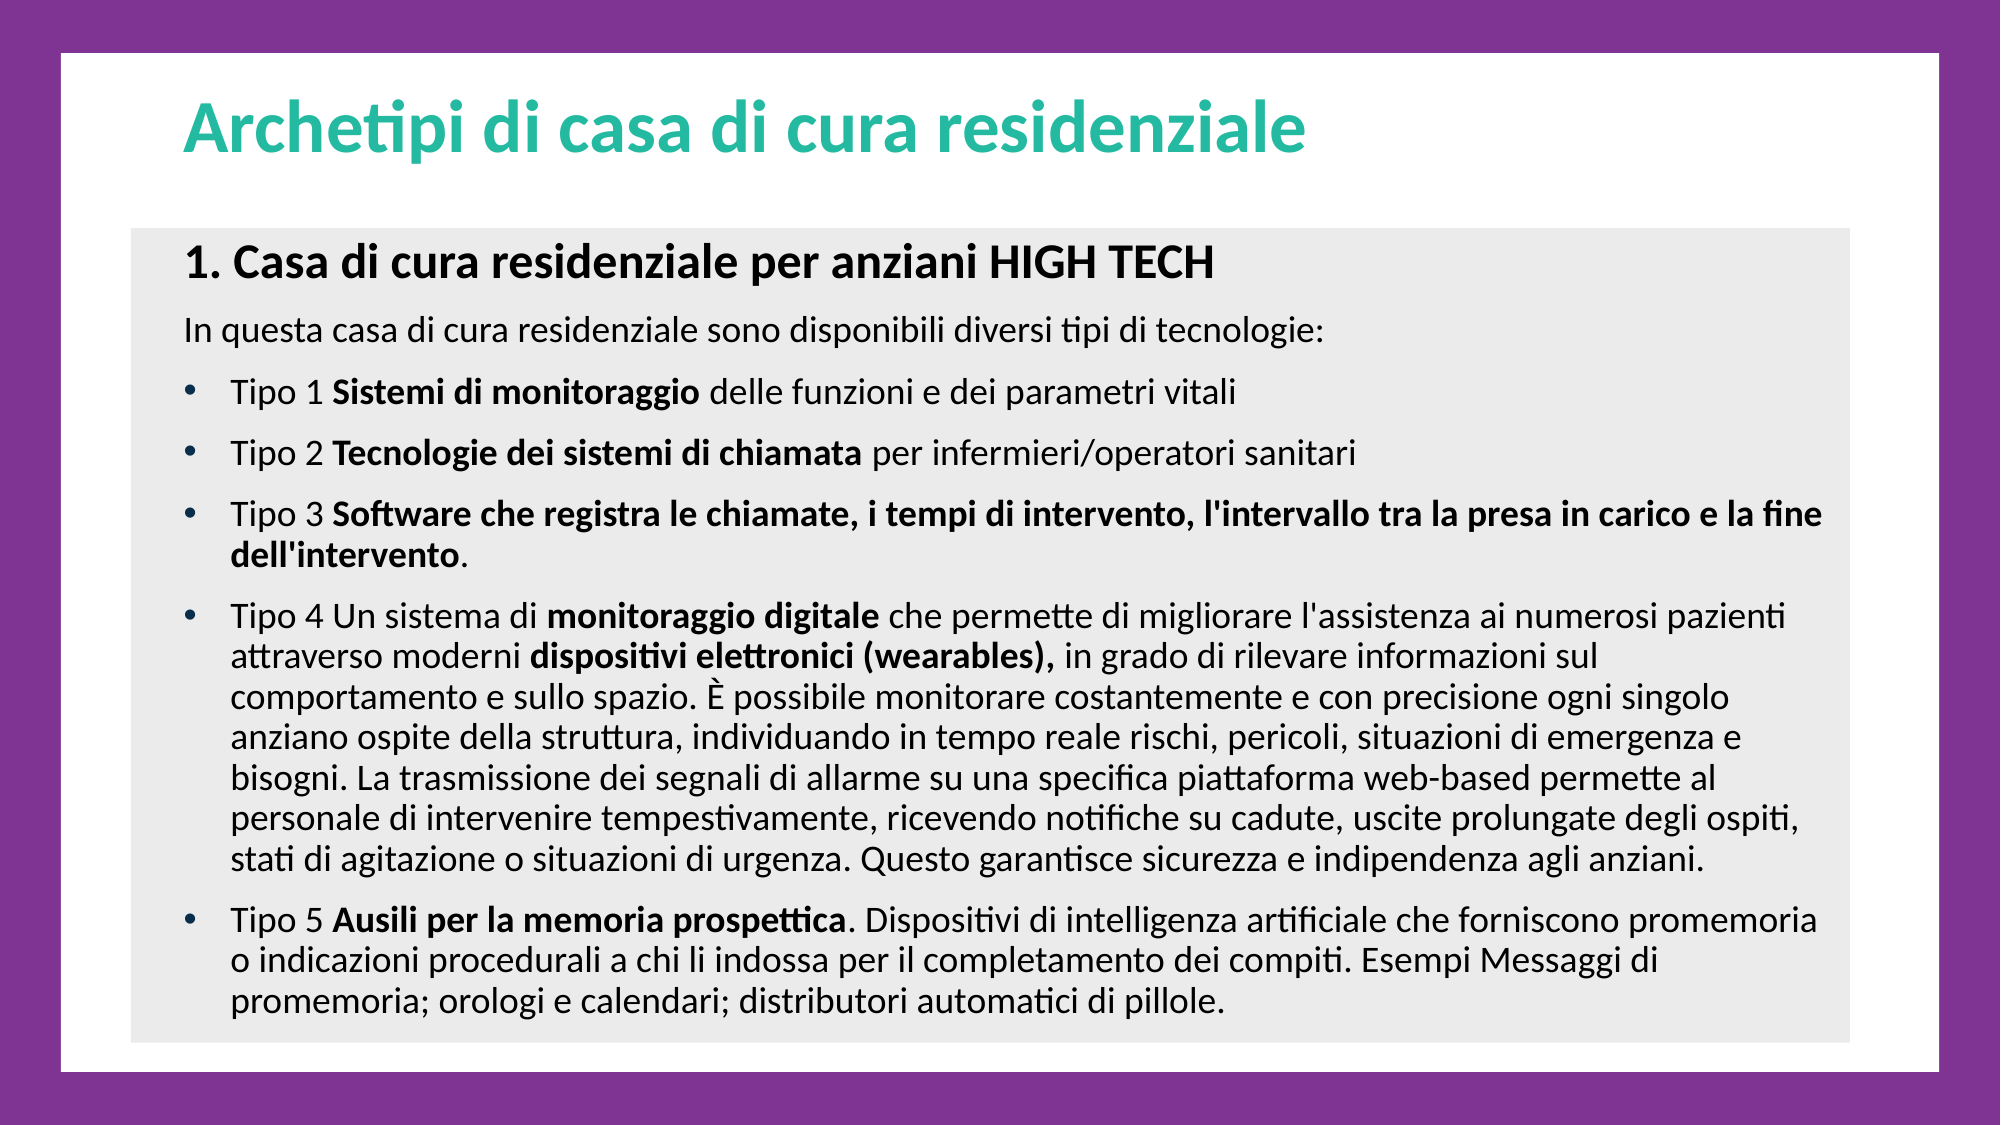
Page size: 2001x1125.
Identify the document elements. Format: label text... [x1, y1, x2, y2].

list Archetipi di casa di cura residenziale [130, 80, 1869, 212]
list 1. Casa di cura residenziale per anziani HIGH TECH In questa casa di cura residenziale sono disponibili diversi tipi di tecnologie: Tipo 1 Sistemi di monitoraggio delle funzioni e dei parametri vitali Tipo 2 Tecnologie dei sistemi di chiamata per infermieri/operatori sanitari Tipo 3 Software che registra le chiamate, i tempi di intervento, l'intervallo tra la presa in carico e la fine dell'intervento. Tipo 4 Un sistema di monitoraggio digitale che permette di migliorare l'assistenza ai numerosi pazienti attraverso moderni dispositivi elettronici (wearables), in grado di rilevare informazioni sul comportamento e sullo spazio. È possibile monitorare costantemente e con precisione ogni singolo anziano ospite della struttura, individuando in tempo reale rischi, pericoli, situazioni di emergenza e bisogni. La trasmissione dei segnali di allarme su una specifica piattaforma web-based permette al personale di intervenire tempestivamente, ricevendo notifiche su cadute, uscite prolungate degli ospiti, stati di agitazione o situazioni di urgenza. Questo garantisce sicurezza e indipendenza agli anziani. Tipo 5 Ausili per la memoria prospettica. Dispositivi di intelligenza artificiale che forniscono promemoria o indicazioni procedurali a chi li indossa per il completamento dei compiti. Esempi Messaggi di promemoria; orologi e calendari; distributori automatici di pillole. [130, 228, 1850, 1043]
